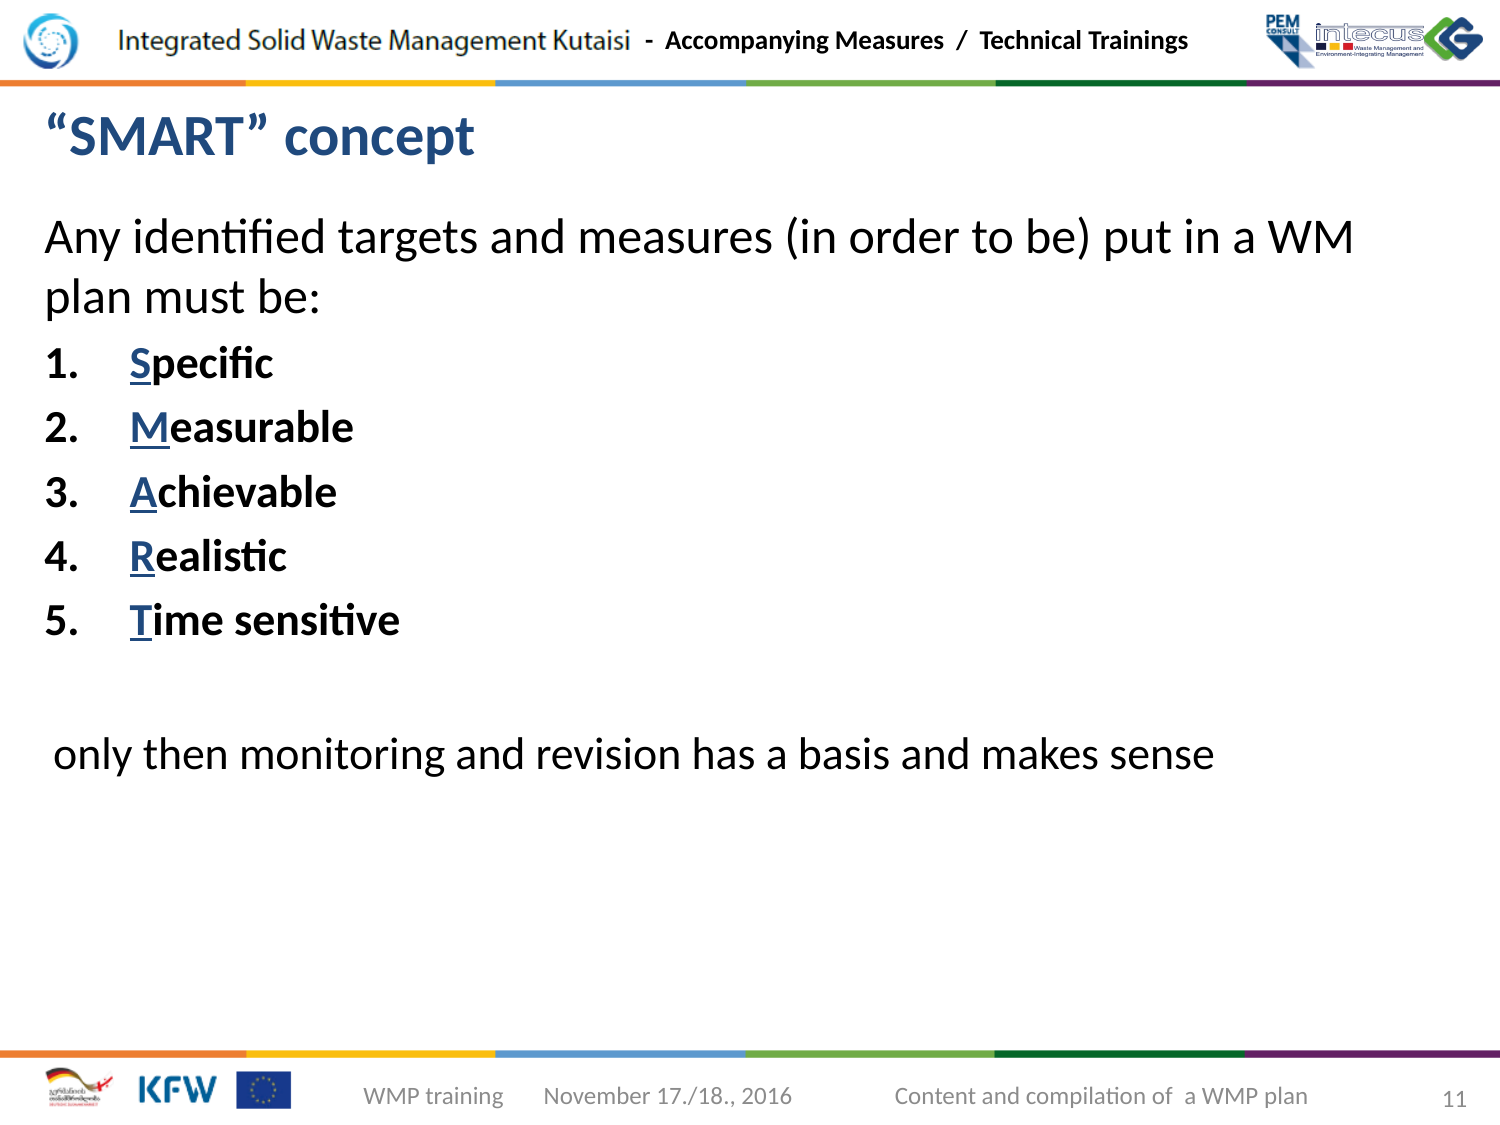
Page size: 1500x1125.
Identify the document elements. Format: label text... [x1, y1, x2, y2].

text_box “SMART” concept [29, 90, 1483, 170]
text_box only then monitoring and revision has a basis and makes sense [38, 715, 1474, 806]
text_box Any identified targets and measures (in order to be) put in a WM plan must be: Specific Measurable Achievable Realistic Time sensitive [29, 196, 1465, 681]
picture [0, 1048, 1500, 1125]
picture [0, 1, 1500, 94]
